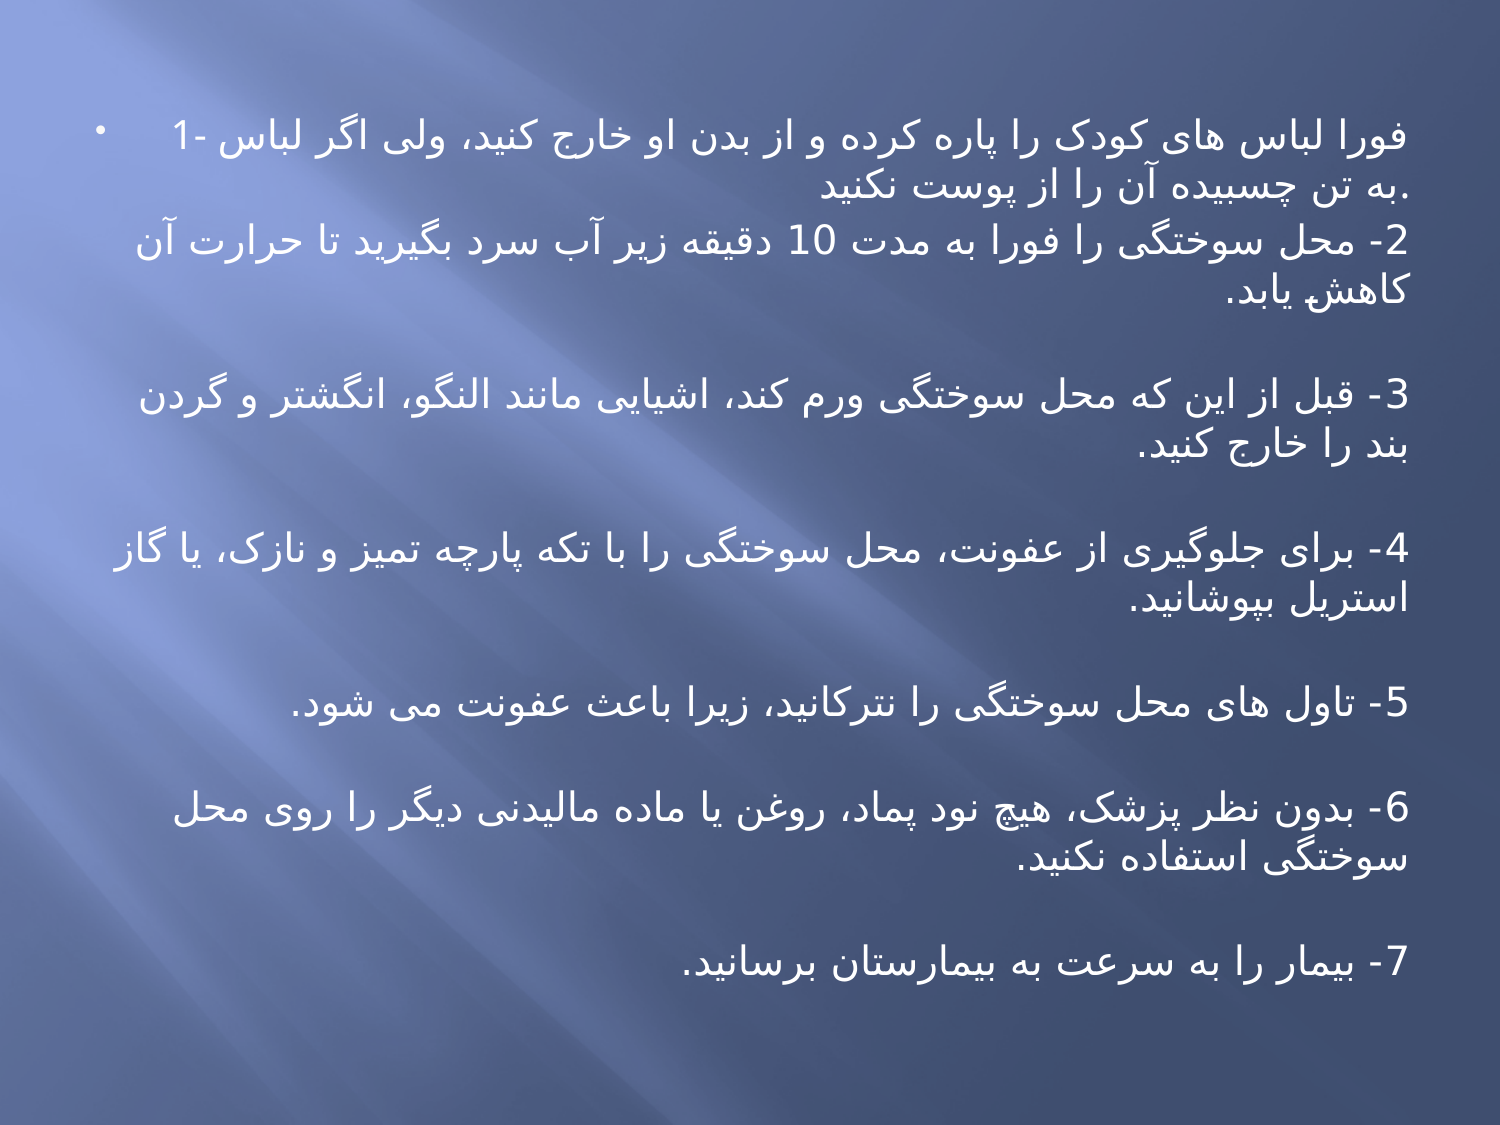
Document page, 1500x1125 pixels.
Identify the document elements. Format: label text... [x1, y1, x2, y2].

list 1- فورا لباس های کودک را پاره کرده و از بدن او خارج کنید، ولی اگر لباس به تن چسبیده آن را از پوست نکنید. 2- محل سوختگی را فورا به مدت 10 دقیقه زیر آب سرد بگیرید تا حرارت آن کاهش یابد. 3- قبل از این که محل سوختگی ورم کند، اشیایی مانند النگو، انگشتر و گردن بند را خارج کنید. 4- برای جلوگیری از عفونت، محل سوختگی را با تکه پارچه تمیز و نازک، یا گاز استریل بپوشانید. 5- تاول های محل سوختگی را نترکانید، زیرا باعث عفونت می شود. 6- بدون نظر پزشک، هیچ نود پماد، روغن یا ماده مالیدنی دیگر را روی محل سوختگی استفاده نکنید. 7- بیمار را به سرعت به بیمارستان برسانید. [75, 101, 1425, 1000]
